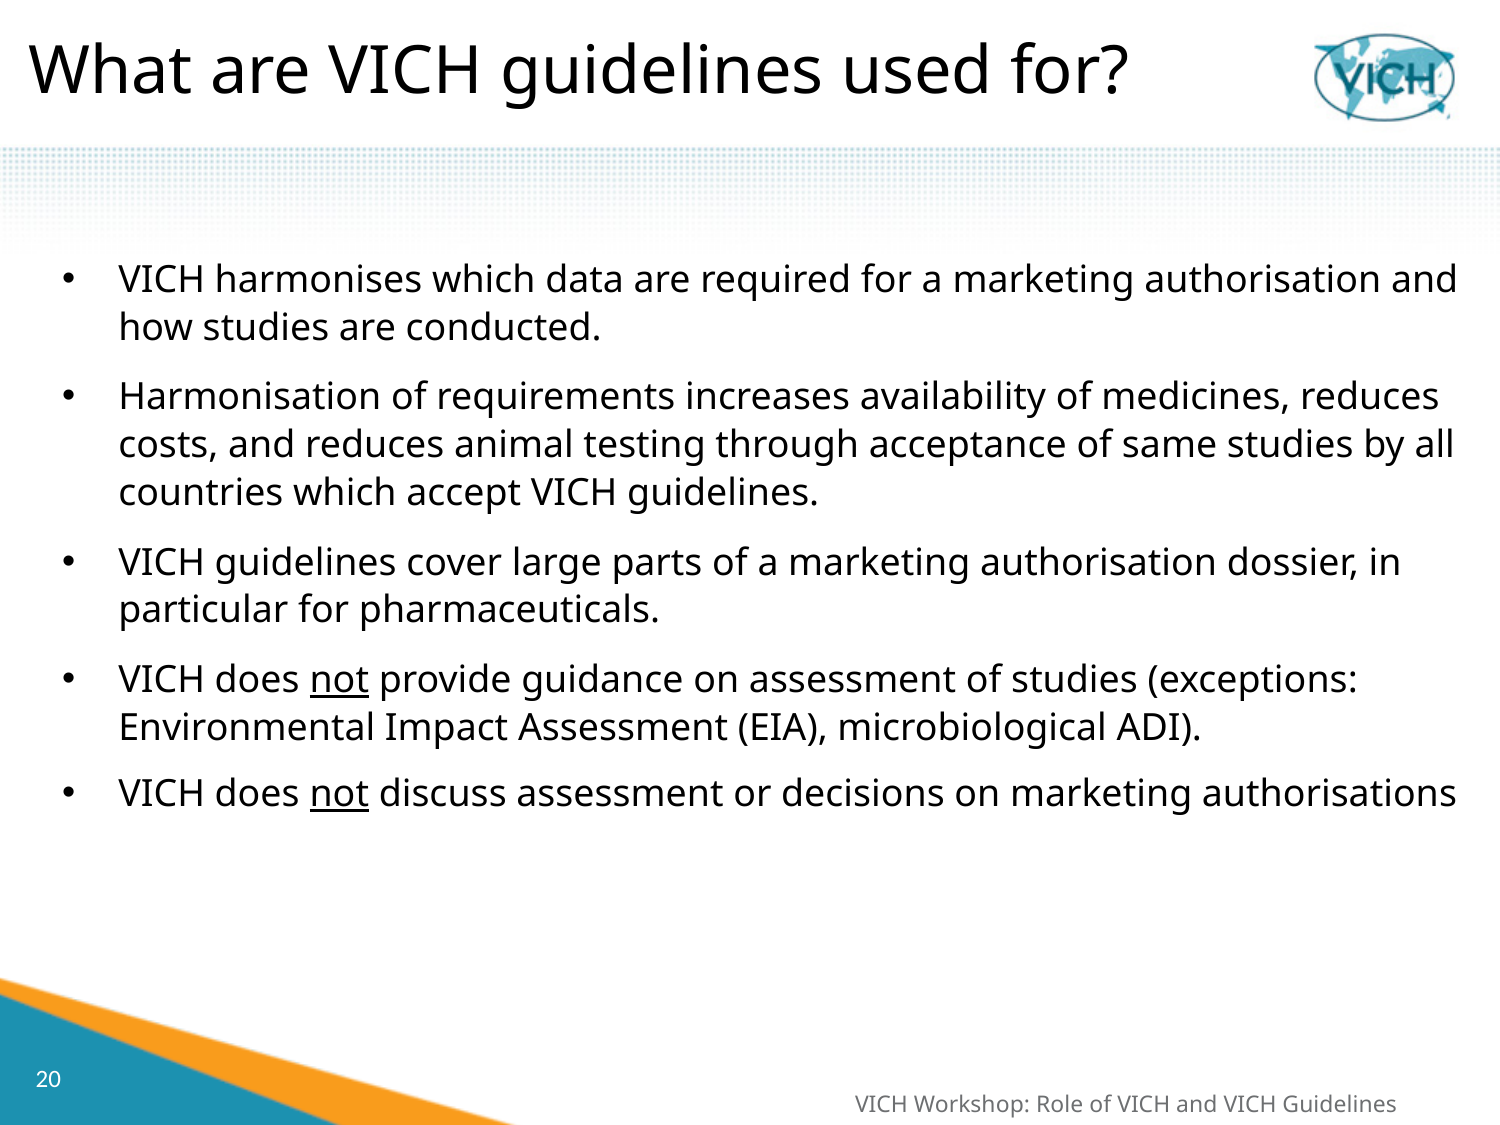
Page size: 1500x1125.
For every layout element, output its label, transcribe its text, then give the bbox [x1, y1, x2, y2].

footer VICH Workshop: Role of VICH and VICH Guidelines [840, 1083, 1500, 1125]
picture [0, 977, 523, 1125]
list VICH harmonises which data are required for a marketing authorisation and how studies are conducted. Harmonisation of requirements increases availability of medicines, reduces costs, and reduces animal testing through acceptance of same studies by all countries which accept VICH guidelines. VICH guidelines cover large parts of a marketing authorisation dossier, in particular for pharmaceuticals. VICH does not provide guidance on assessment of studies (exceptions: Environmental Impact Assessment (EIA), microbiological ADI). VICH does not discuss assessment or decisions on marketing authorisations [47, 244, 1483, 1007]
title What are VICH guidelines used for? [13, 0, 1396, 86]
picture [0, 0, 1500, 272]
